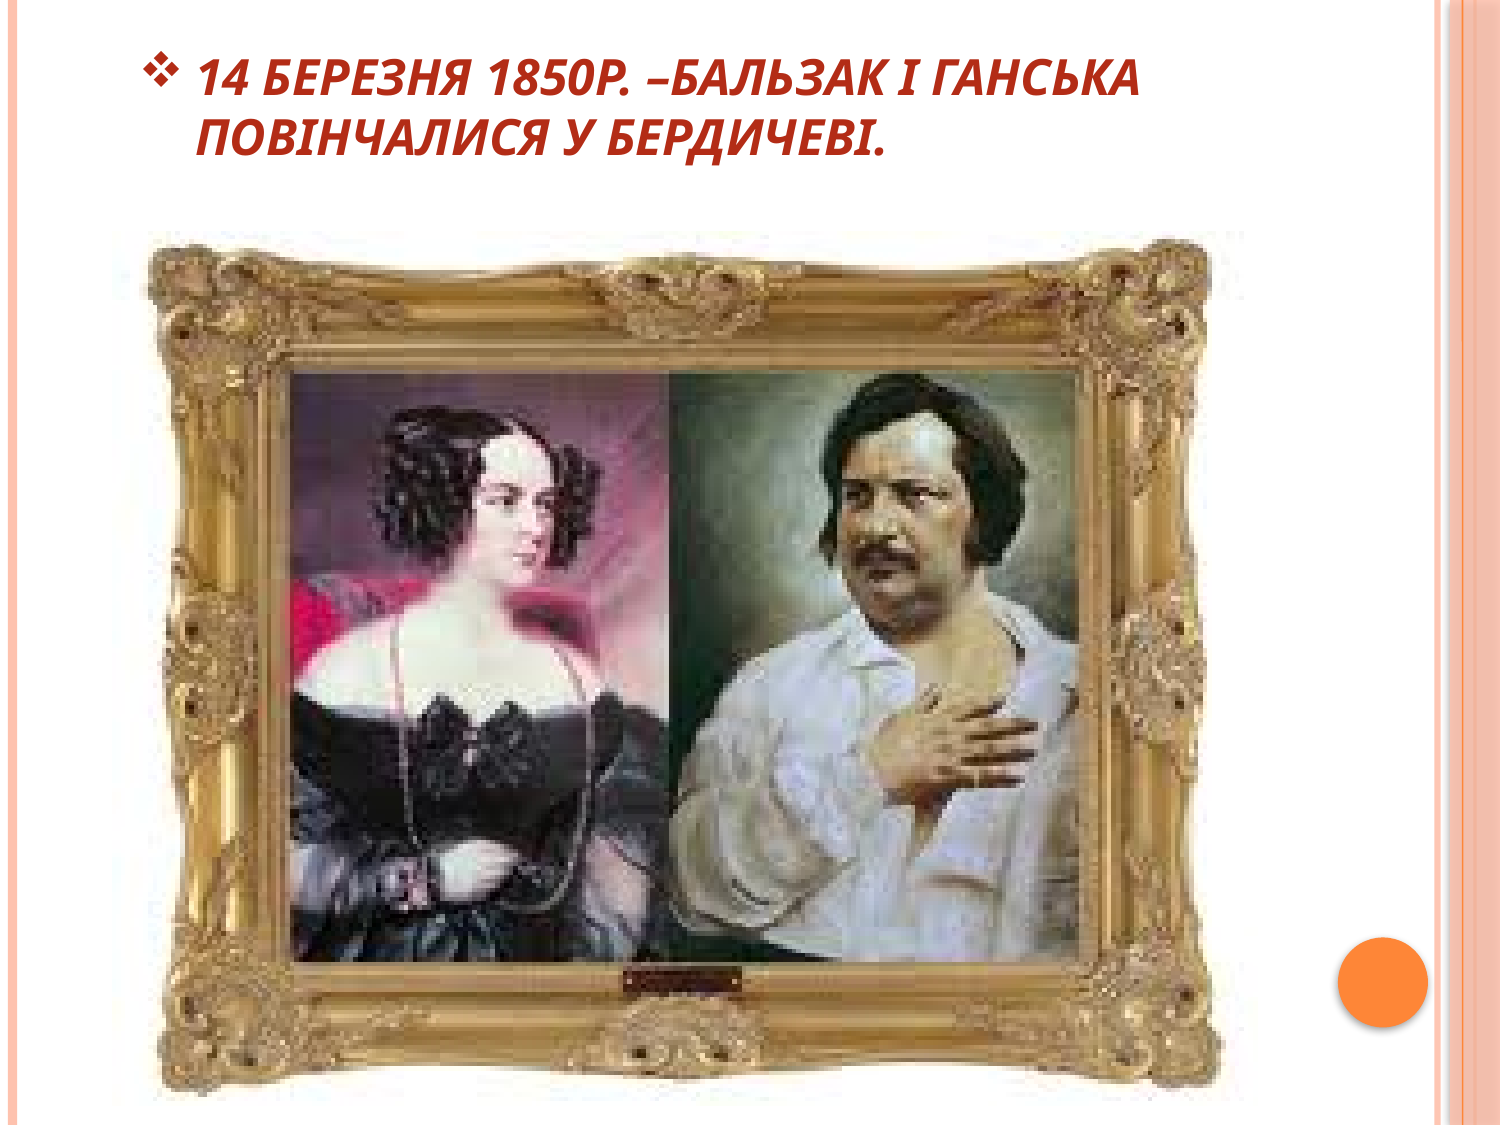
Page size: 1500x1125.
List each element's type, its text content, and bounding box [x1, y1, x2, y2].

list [111, 231, 1259, 1107]
title 14 березня 1850р. –Бальзак і Ганська повінчалися у Бердичеві. [123, 30, 1349, 173]
